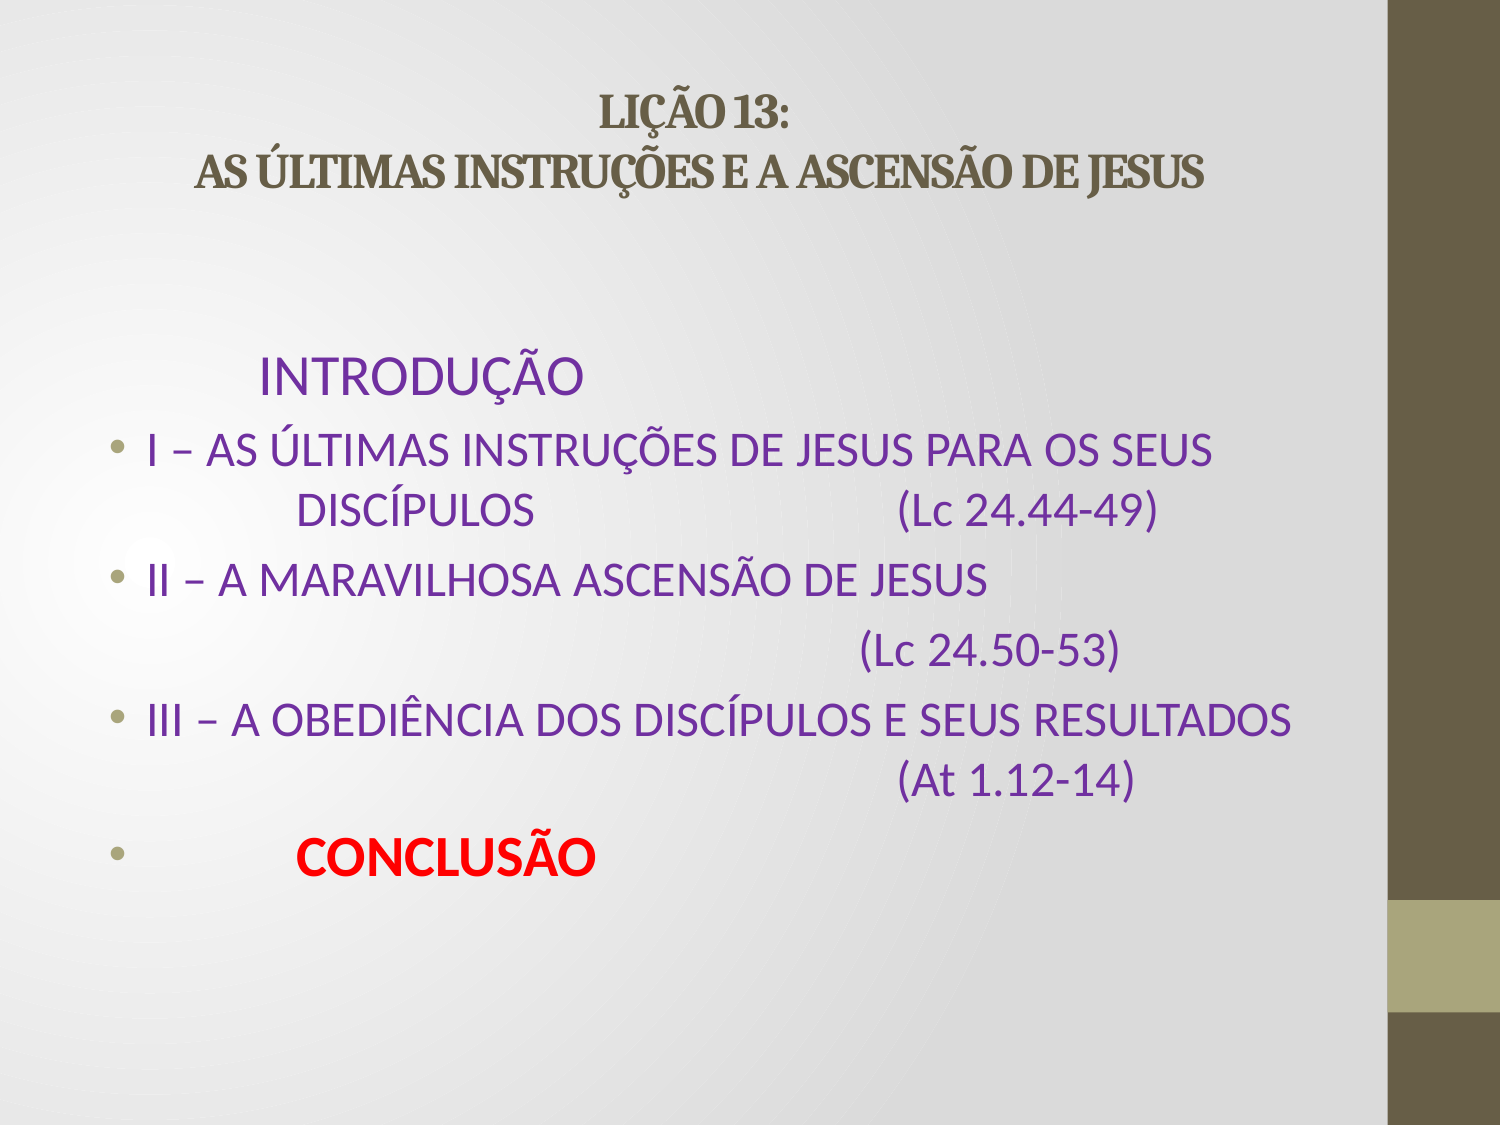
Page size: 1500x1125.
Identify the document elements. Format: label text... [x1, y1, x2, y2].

list INTRODUÇÃO I – AS ÚLTIMAS INSTRUÇÕES DE JESUS PARA OS SEUS DISCÍPULOS (Lc 24.44-49) II – A MARAVILHOSA ASCENSÃO DE JESUS (Lc 24.50-53) III – A OBEDIÊNCIA DOS DISCÍPULOS E SEUS RESULTADOS (At 1.12-14) CONCLUSÃO [75, 262, 1325, 1050]
title LIÇÃO 13: AS ÚLTIMAS INSTRUÇÕES E A ASCENSÃO DE JESUS [75, 45, 1325, 233]
